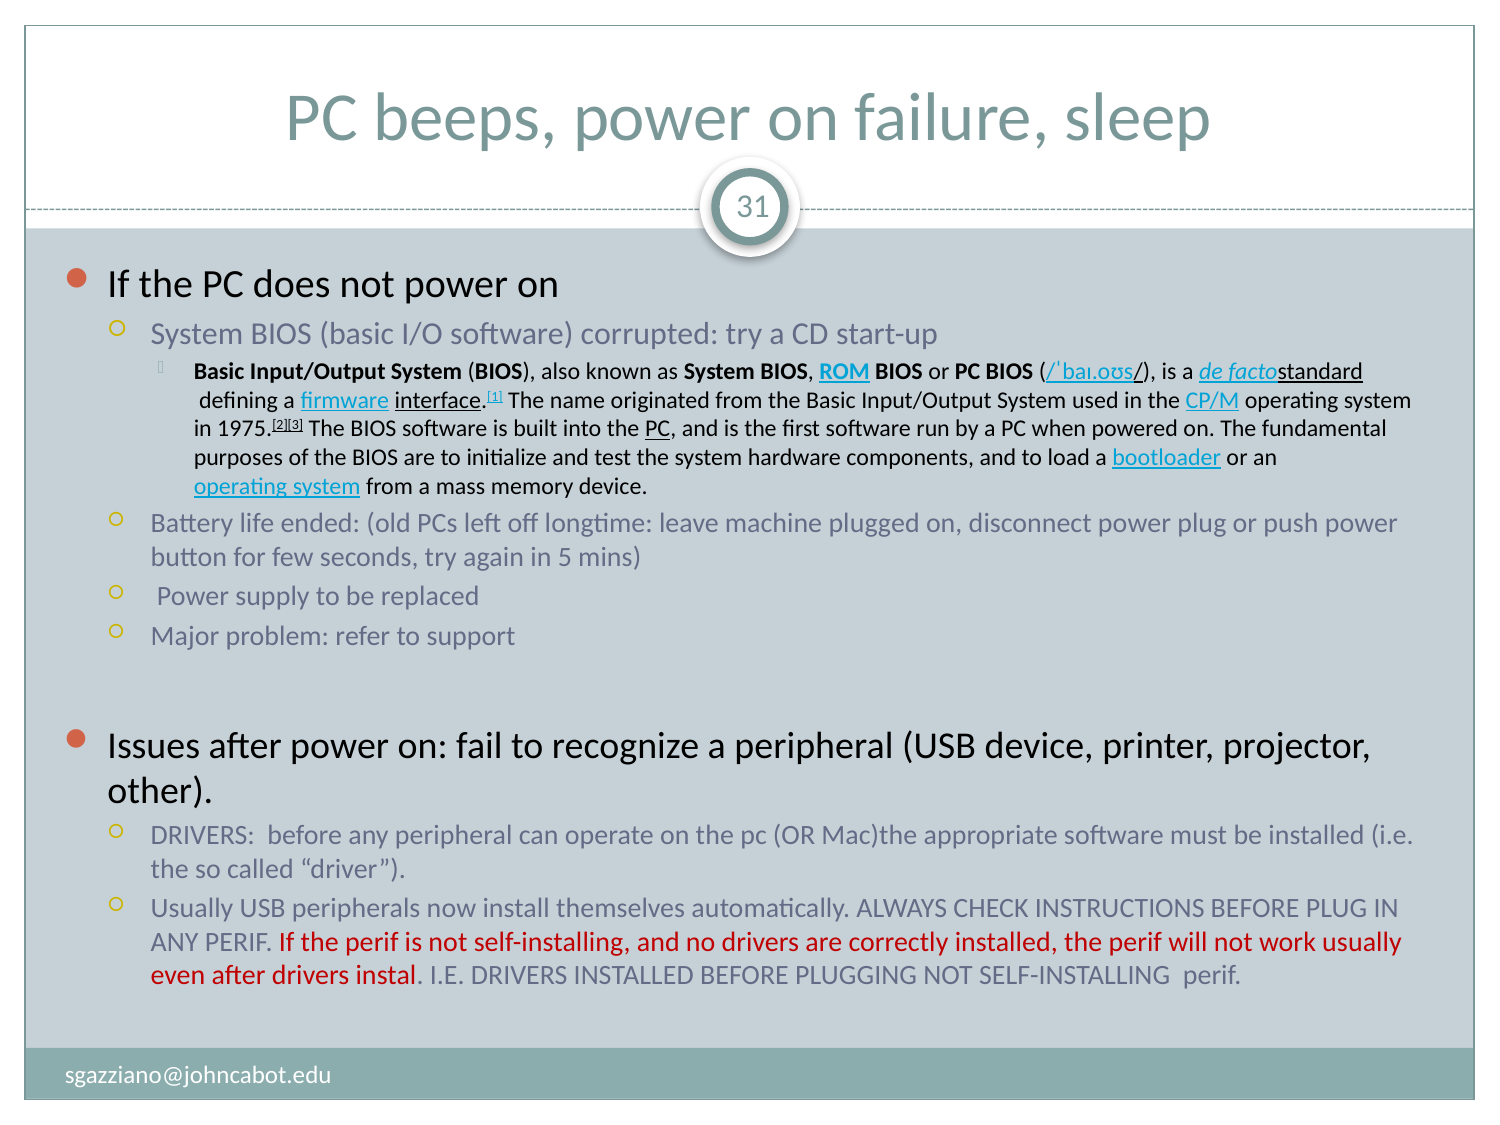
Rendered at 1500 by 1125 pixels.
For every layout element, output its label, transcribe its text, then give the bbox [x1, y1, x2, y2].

title PC beeps, power on failure, sleep [49, 37, 1450, 162]
list If the PC does not power on System BIOS (basic I/O software) corrupted: try a CD start-up Basic Input/Output System (BIOS), also known as System BIOS, ROM BIOS or PC BIOS (/ˈbaɪ.oʊs/), is a de factostandard defining a firmware interface.[1] The name originated from the Basic Input/Output System used in the CP/M operating system in 1975.[2][3] The BIOS software is built into the PC, and is the first software run by a PC when powered on. The fundamental purposes of the BIOS are to initialize and test the system hardware components, and to load a bootloader or an operating system from a mass memory device. Battery life ended: (old PCs left off longtime: leave machine plugged on, disconnect power plug or push power button for few seconds, try again in 5 mins) Power supply to be replaced Major problem: refer to support Issues after power on: fail to recognize a peripheral (USB device, printer, projector, other). DRIVERS: before any peripheral can operate on the pc (OR Mac)the appropriate software must be installed (i.e. the so called “driver”). Usually USB peripherals now install themselves automatically. ALWAYS CHECK INSTRUCTIONS BEFORE PLUG IN ANY PERIF. If the perif is not self-installing, and no drivers are correctly installed, the perif will not work usually even after drivers instal. I.E. DRIVERS INSTALLED BEFORE PLUGGING NOT SELF-INSTALLING perif. [49, 250, 1445, 1001]
slide_number 31 [715, 168, 791, 241]
footer sgazziano@johncabot.edu [50, 1051, 638, 1112]
